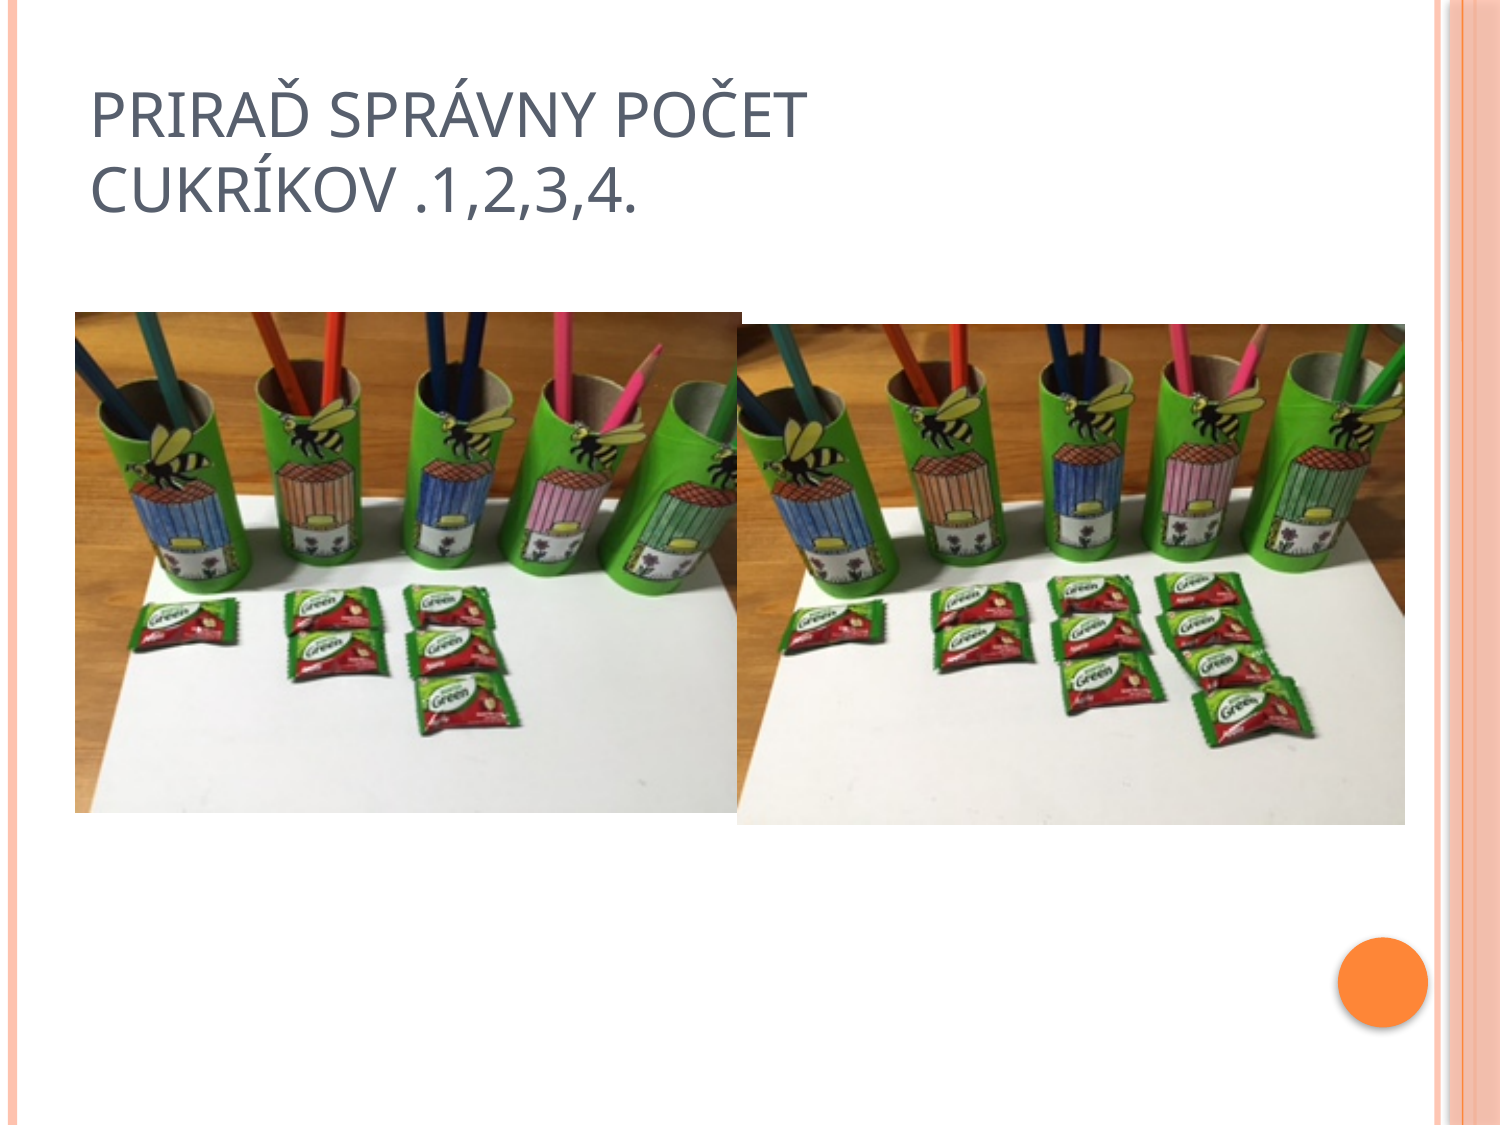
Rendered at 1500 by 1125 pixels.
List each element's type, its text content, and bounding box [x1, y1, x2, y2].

title Priraď správny počet cukríkov .1,2,3,4. [75, 45, 1300, 233]
picture [74, 311, 1405, 826]
